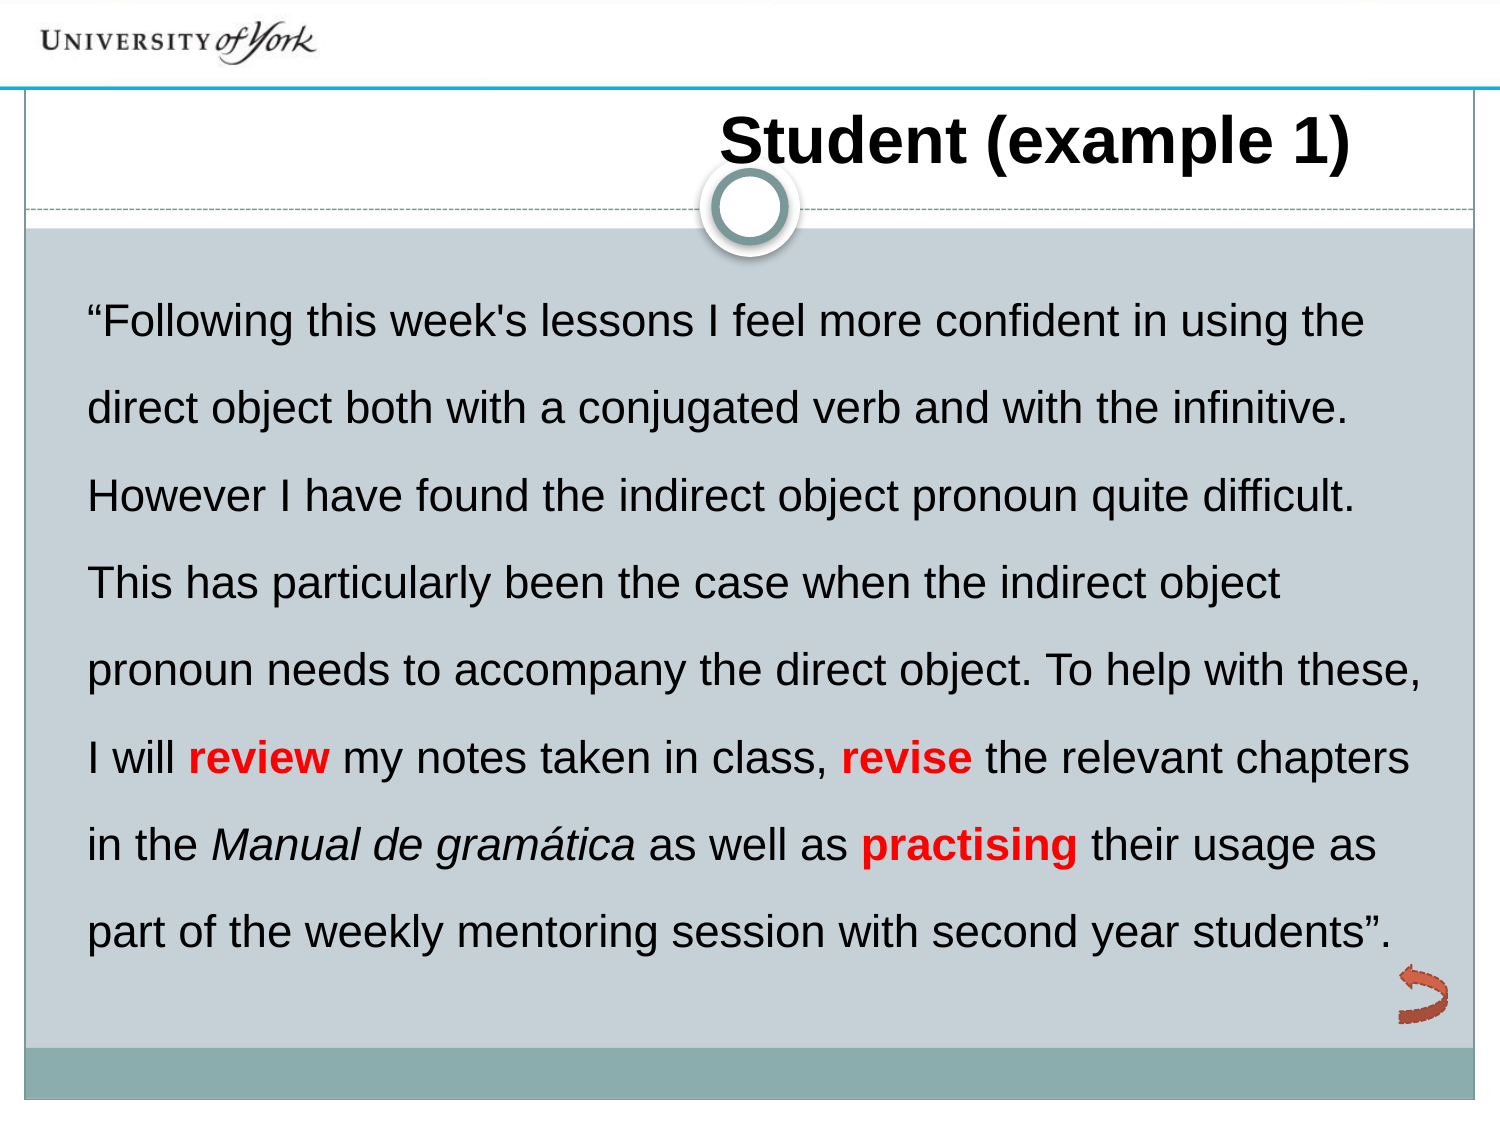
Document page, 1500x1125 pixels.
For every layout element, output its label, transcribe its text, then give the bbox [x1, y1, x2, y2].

text_box [1398, 963, 1448, 1024]
list “Following this week's lessons I feel more confident in using the direct object both with a conjugated verb and with the infinitive. However I have found the indirect object pronoun quite difficult. This has particularly been the case when the indirect object pronoun needs to accompany the direct object. To help with these, I will review my notes taken in class, revise the relevant chapters in the Manual de gramática as well as practising their usage as part of the weekly mentoring session with second year students”. [29, 250, 1445, 1035]
title Student (example 1) [596, 103, 1476, 184]
picture [0, 0, 1500, 86]
